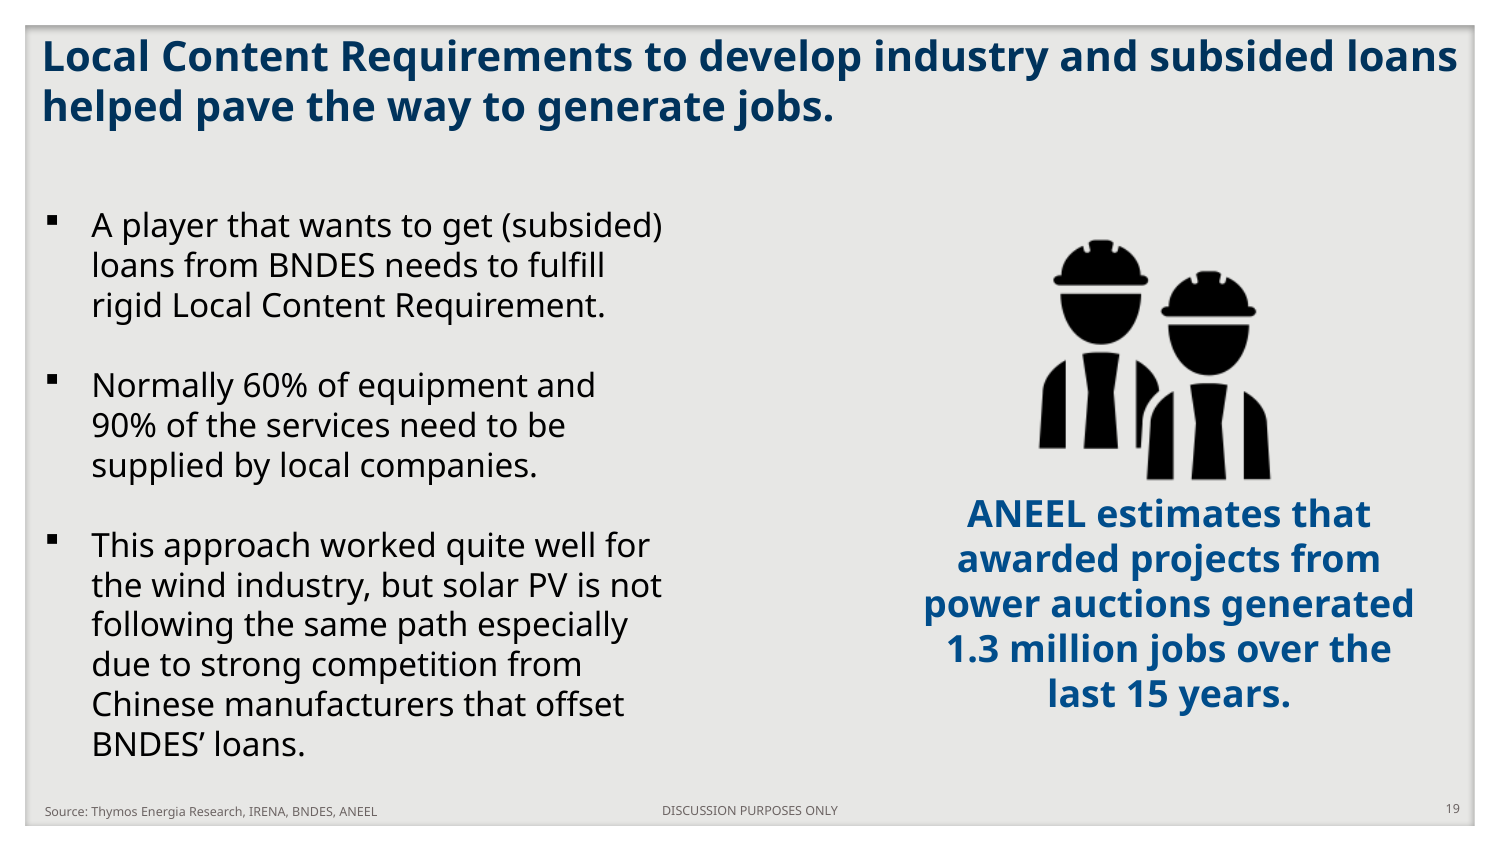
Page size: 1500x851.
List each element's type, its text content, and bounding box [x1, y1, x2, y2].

title Local Content Requirements to develop industry and subsided loans helped pave the way to generate jobs. [26, 21, 1489, 138]
text_box 19 [1125, 793, 1475, 826]
text_box ANEEL estimates that awarded projects from power auctions generated 1.3 million jobs over the last 15 years. [898, 482, 1441, 723]
text_box Source: Thymos Energia Research, IRENA, BNDES, ANEEL [29, 796, 505, 827]
picture [1018, 223, 1292, 497]
text_box DISCUSSION PURPOSES ONLY [512, 795, 988, 825]
text_box A player that wants to get (subsided) loans from BNDES needs to fulfill rigid Local Content Requirement. Normally 60% of equipment and 90% of the services need to be supplied by local companies. This approach worked quite well for the wind industry, but solar PV is not following the same path especially due to strong competition from Chinese manufacturers that offset BNDES’ loans. [29, 197, 686, 771]
